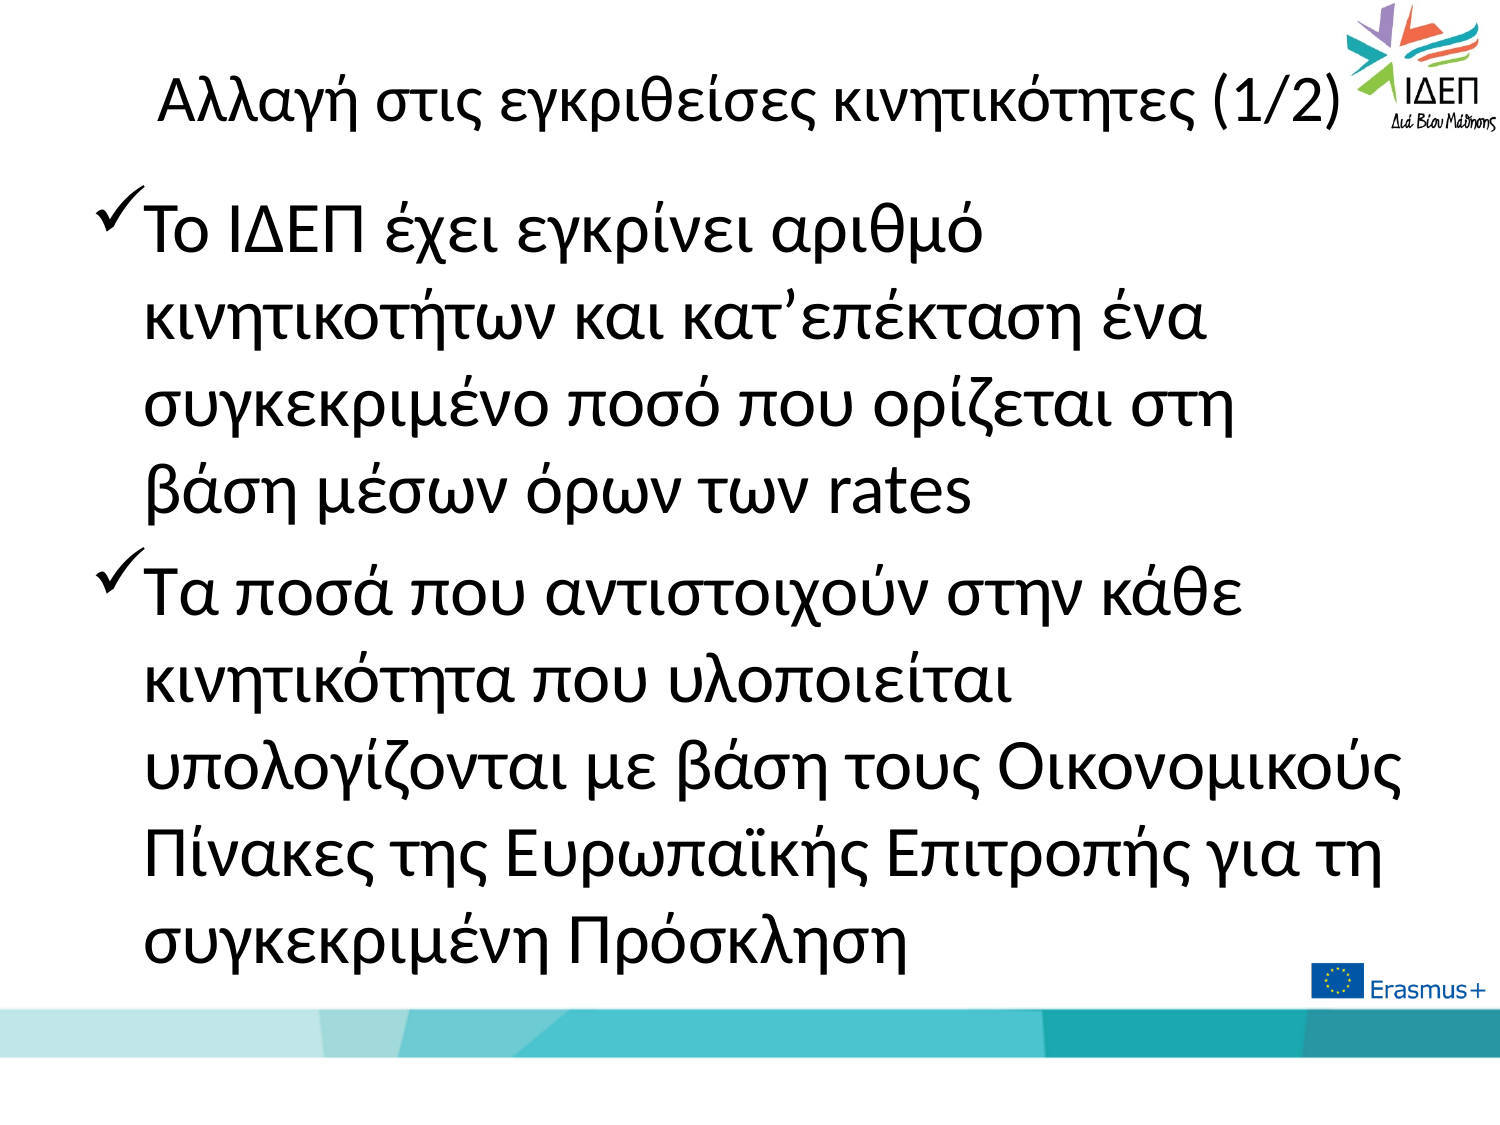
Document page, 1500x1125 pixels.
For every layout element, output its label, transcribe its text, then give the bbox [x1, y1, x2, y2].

picture [1427, 0, 1500, 135]
picture [0, 952, 1500, 1062]
list Το ΙΔΕΠ έχει εγκρίνει αριθμό κινητικοτήτων και κατ’επέκταση ένα συγκεκριμένο ποσό που ορίζεται στη βάση μέσων όρων των rates Τα ποσά που αντιστοιχούν στην κάθε κινητικότητα που υλοποιείται υπολογίζονται με βάση τους Οικονομικούς Πίνακες της Ευρωπαϊκής Επιτροπής για τη συγκεκριμένη Πρόσκληση [75, 172, 1425, 1005]
title Αλλαγή στις εγκριθείσες κινητικότητες (1/2) [76, 0, 1427, 189]
